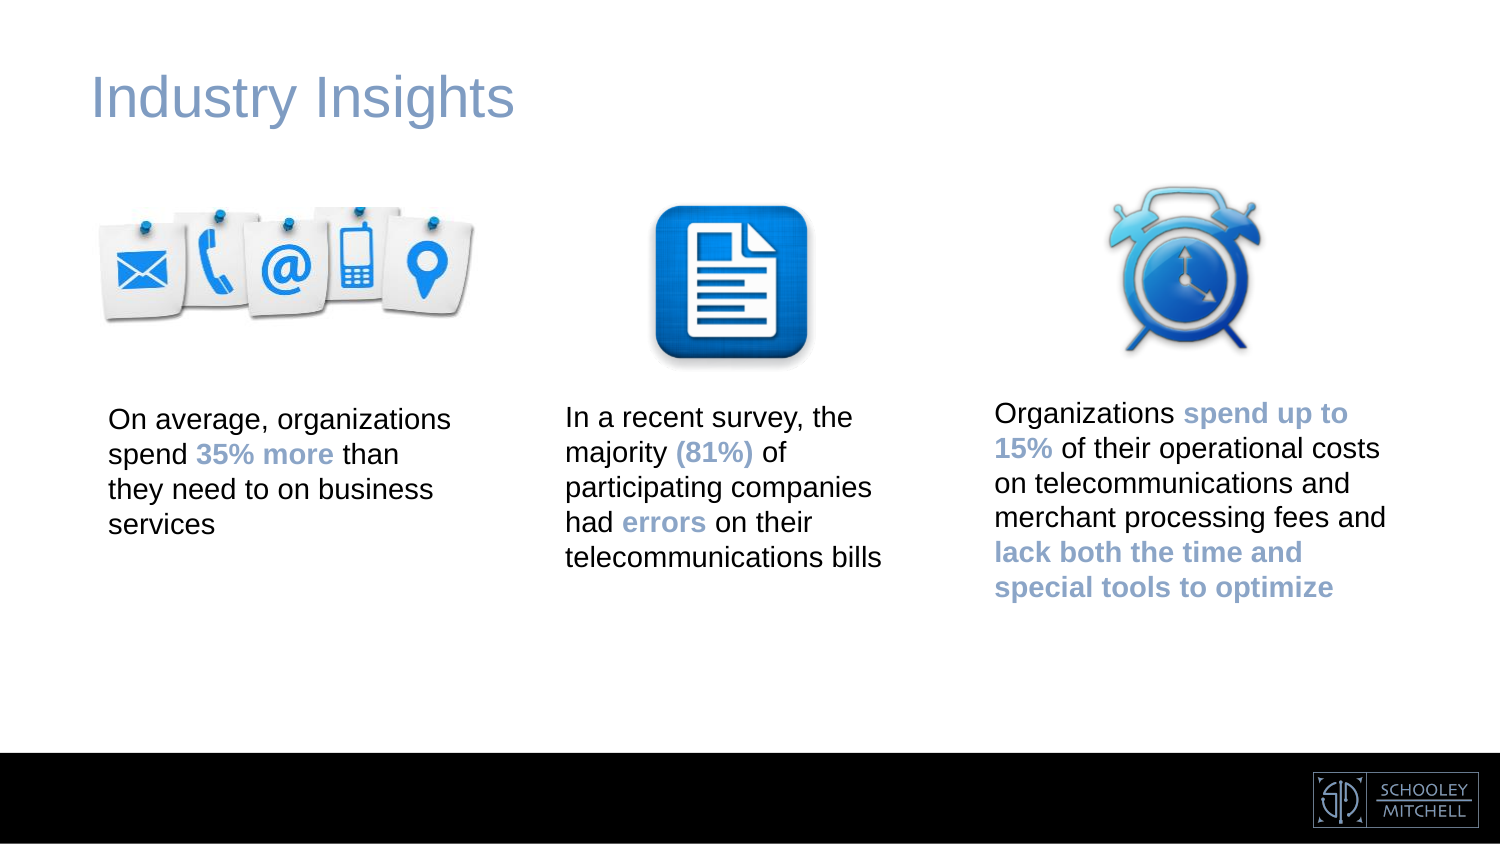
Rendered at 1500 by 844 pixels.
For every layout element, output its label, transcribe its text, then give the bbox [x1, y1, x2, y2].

text_box [0, 752, 1500, 844]
picture [1313, 772, 1479, 828]
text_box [550, 197, 923, 583]
text_box Industry Insights [75, 51, 980, 137]
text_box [979, 169, 1419, 614]
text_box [84, 207, 488, 586]
